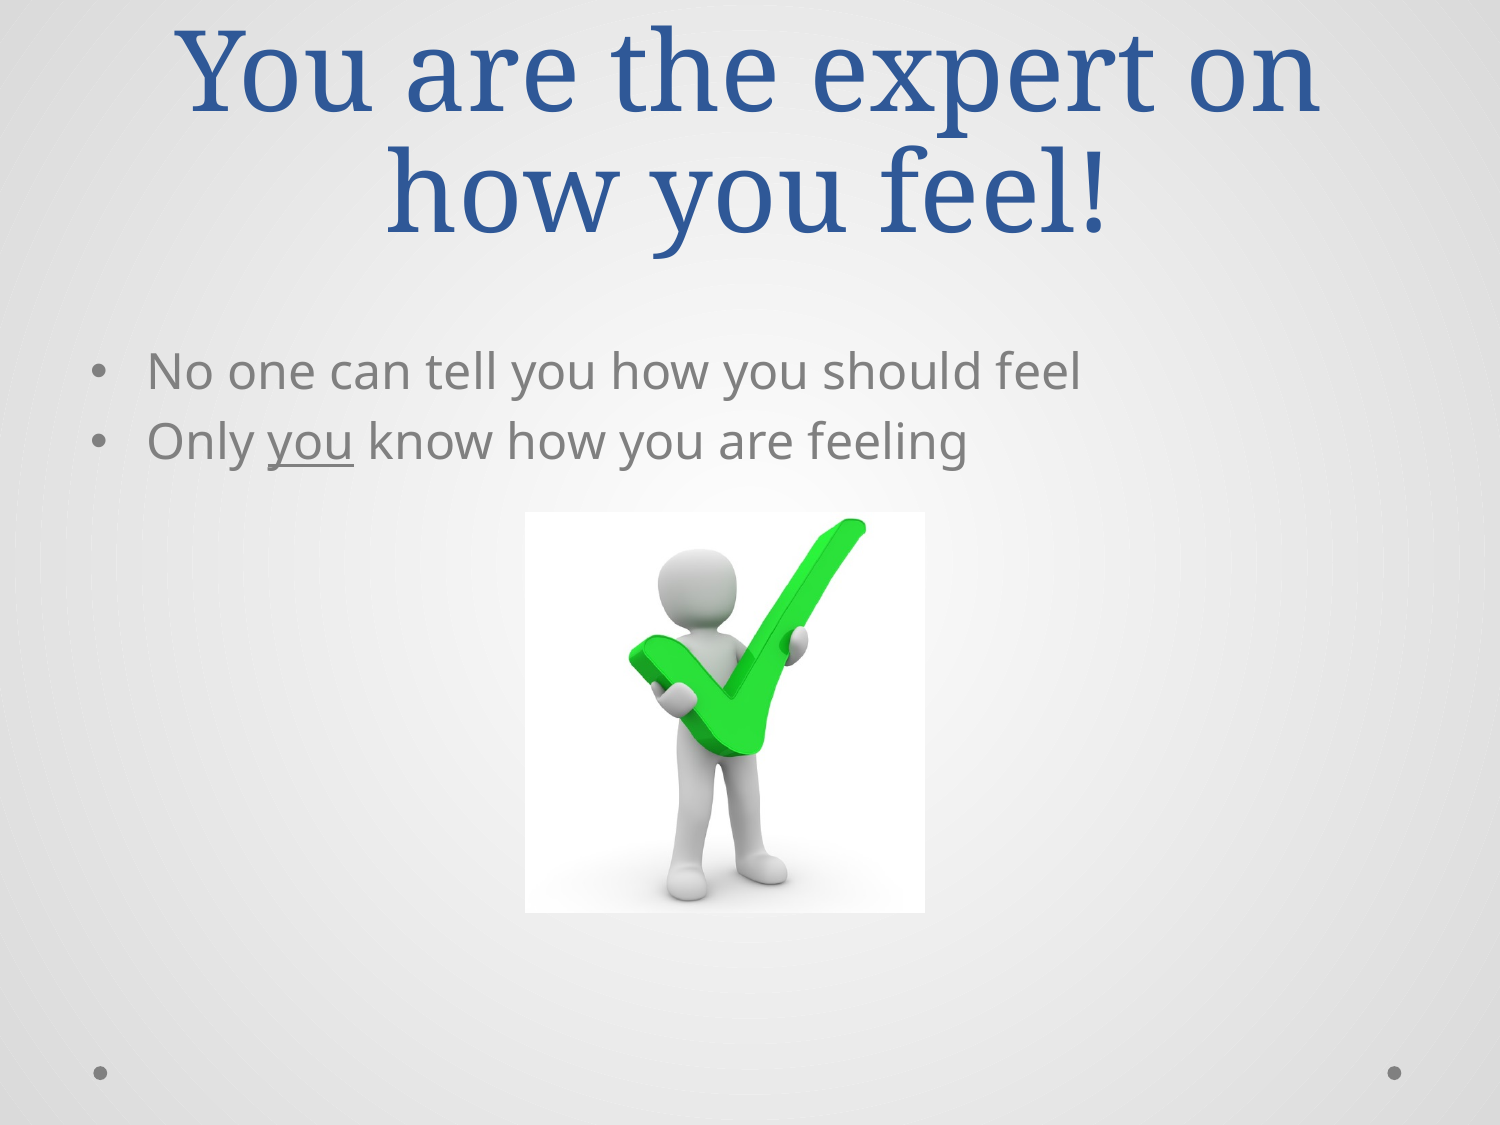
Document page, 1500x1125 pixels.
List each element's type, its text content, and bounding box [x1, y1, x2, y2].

title You are the expert on how you feel! [75, 0, 1425, 262]
picture [524, 512, 926, 913]
list No one can tell you how you should feel Only you know how you are feeling [75, 262, 1425, 1005]
